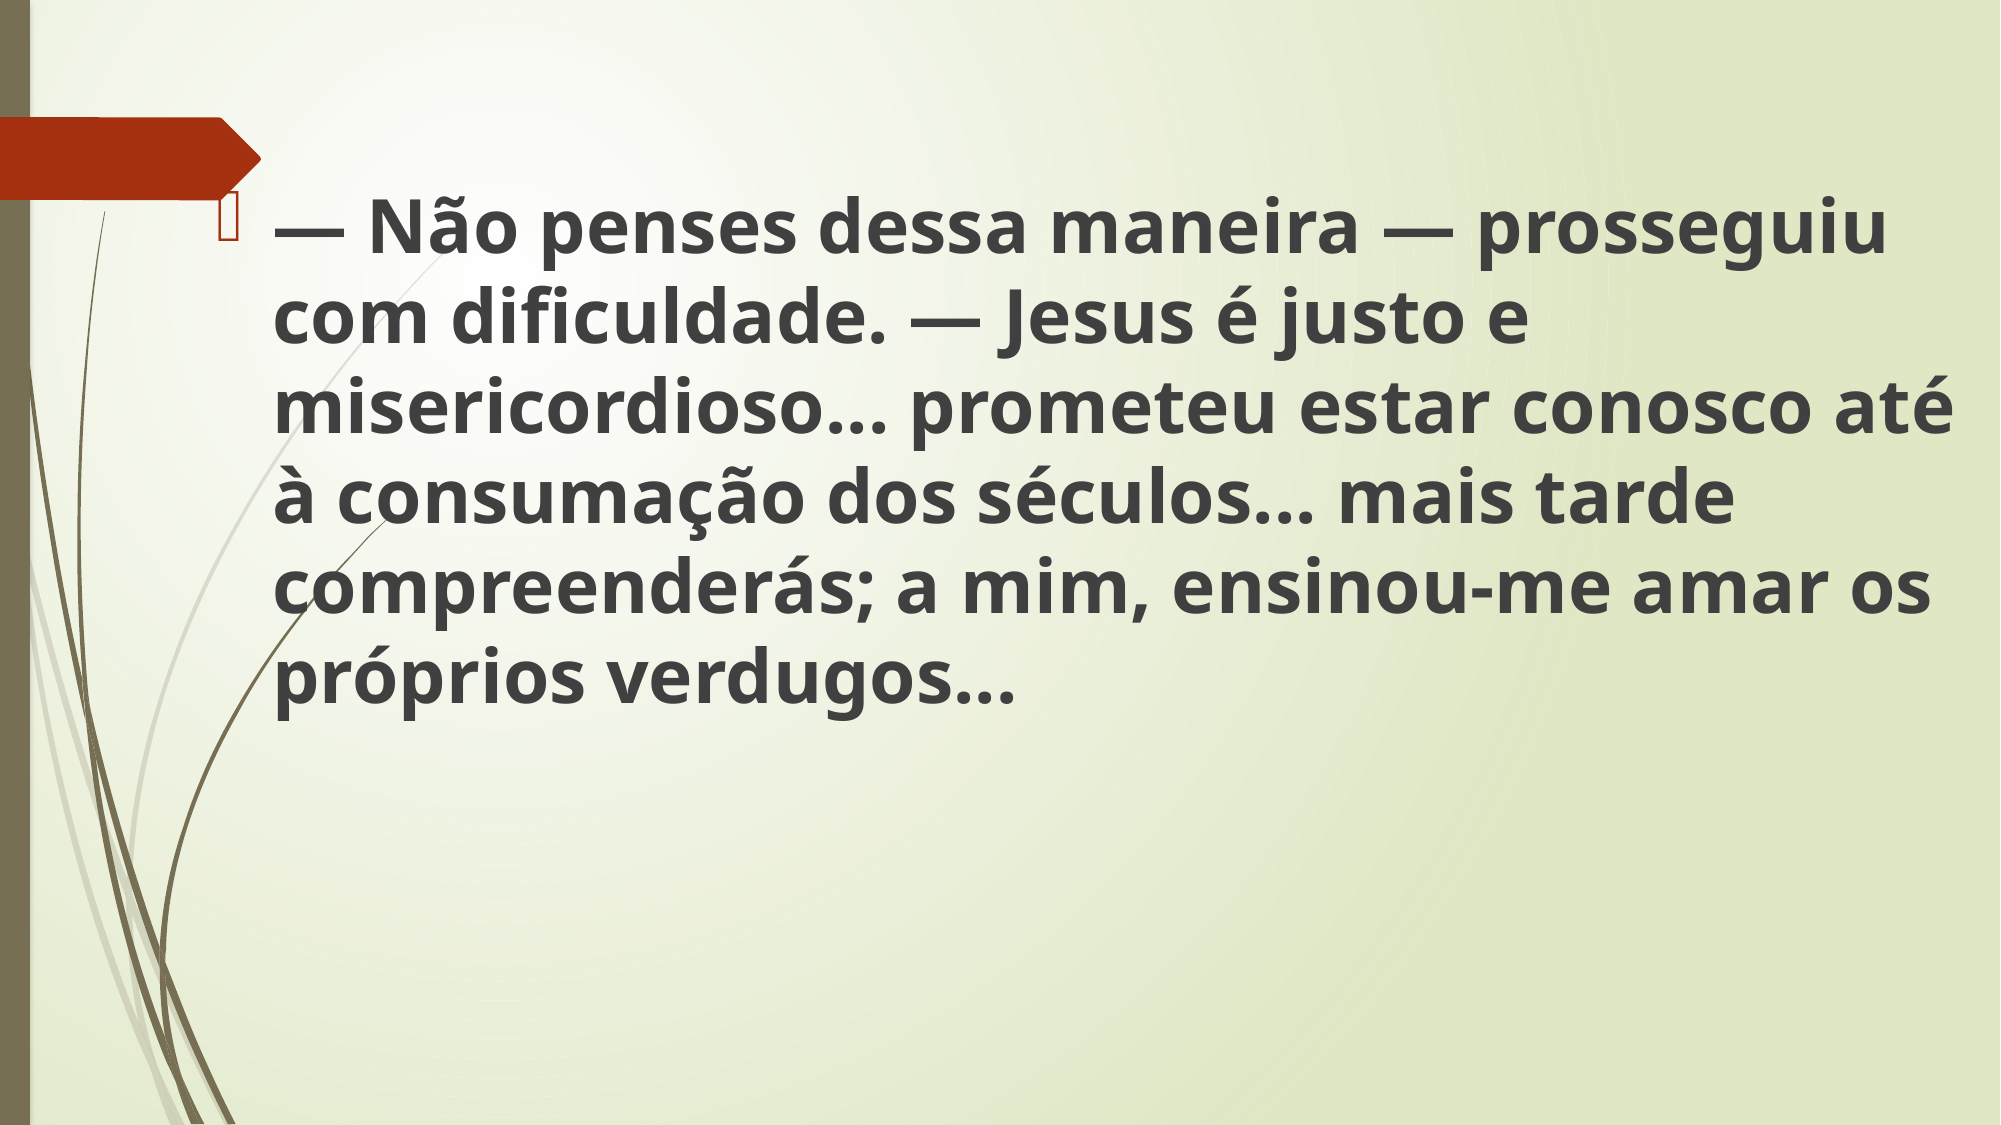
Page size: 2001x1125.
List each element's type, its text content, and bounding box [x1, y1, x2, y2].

list — Não penses dessa maneira — prosseguiu com dificuldade. — Jesus é justo e misericordioso... prometeu estar conosco até à consumação dos séculos... mais tarde compreenderás; a mim, ensinou-me amar os próprios verdugos... [201, 0, 2000, 1125]
